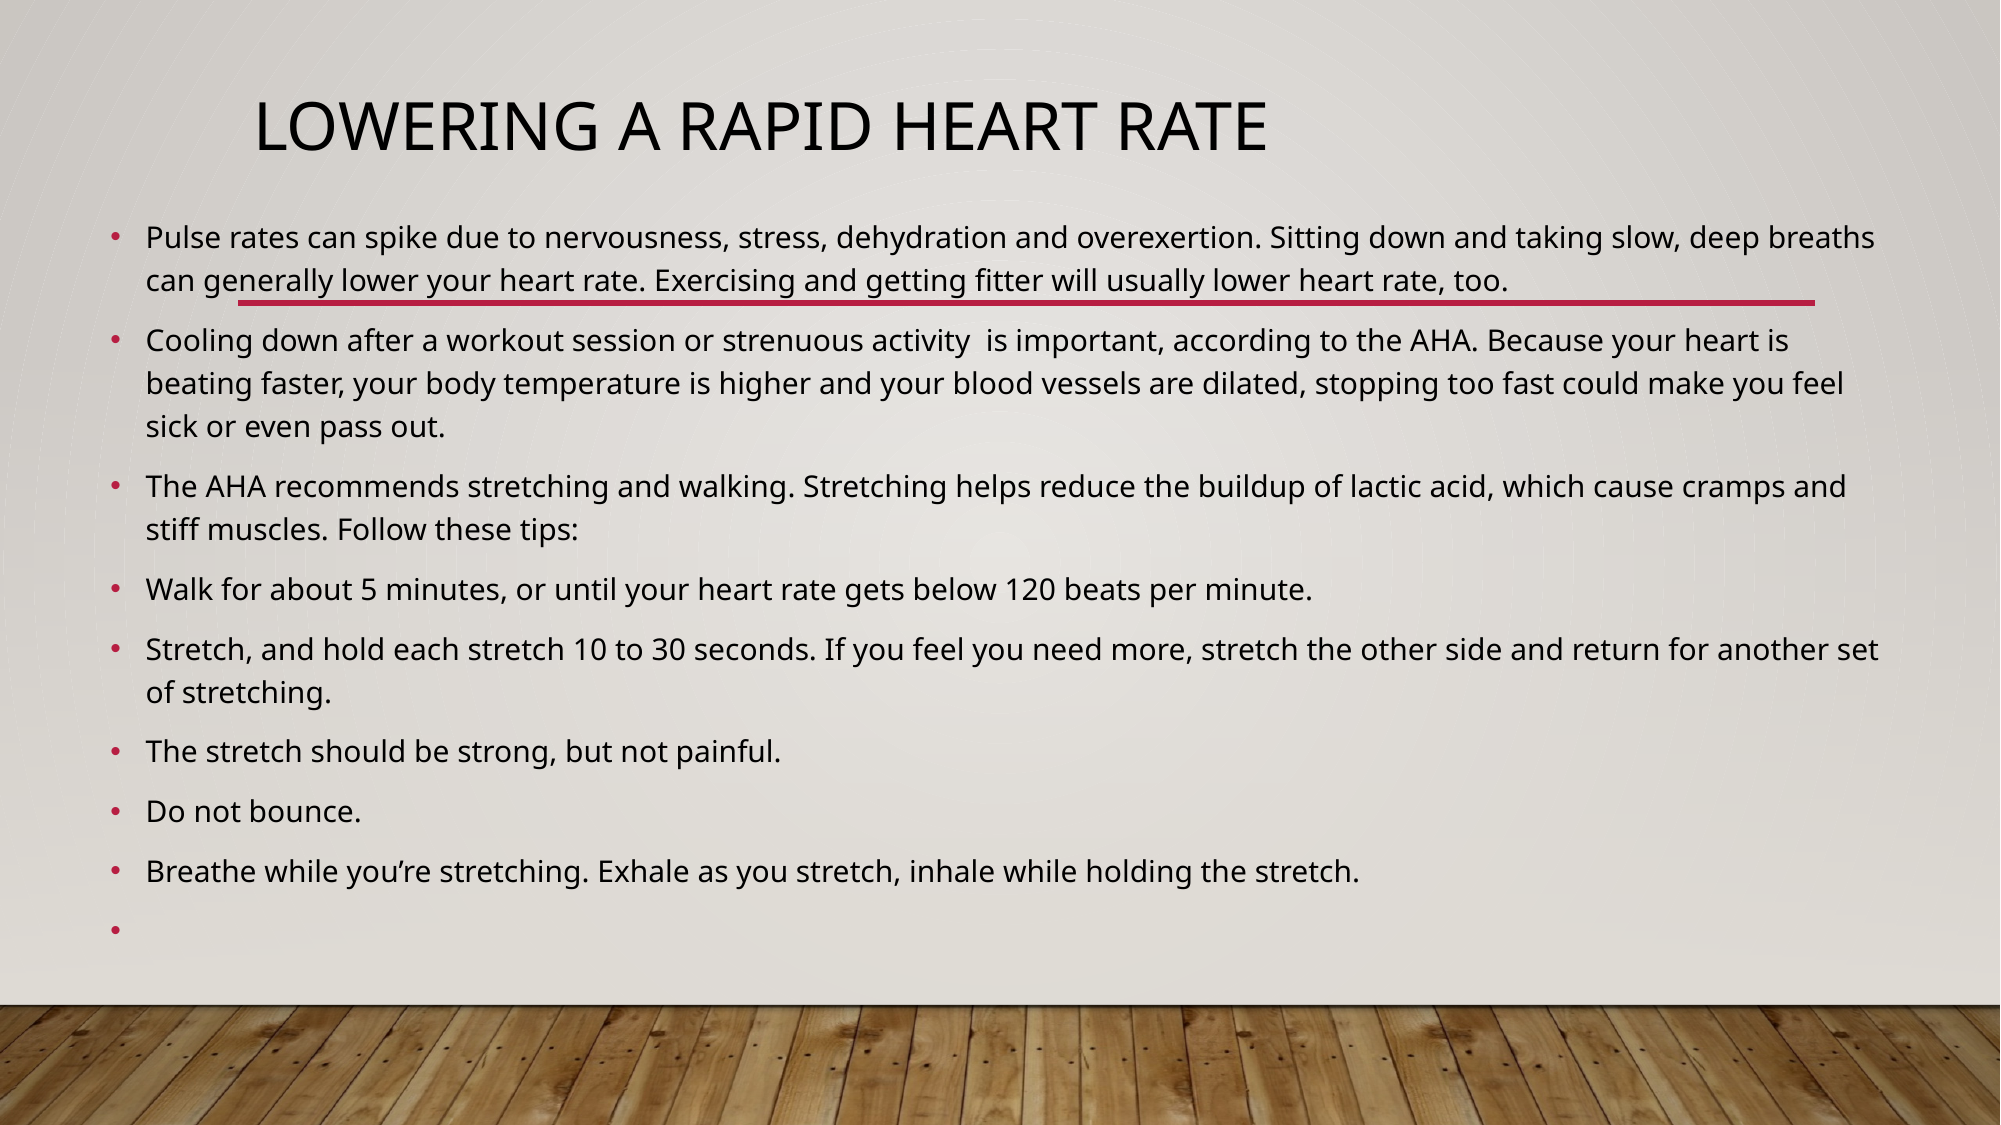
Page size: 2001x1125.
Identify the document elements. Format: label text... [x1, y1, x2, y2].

picture [0, 1005, 2000, 1125]
title Lowering a rapid heart rate [238, 85, 1814, 203]
list Pulse rates can spike due to nervousness, stress, dehydration and overexertion. Sitting down and taking slow, deep breaths can generally lower your heart rate. Exercising and getting fitter will usually lower heart rate, too. Cooling down after a workout session or strenuous activity is important, according to the AHA. Because your heart is beating faster, your body temperature is higher and your blood vessels are dilated, stopping too fast could make you feel sick or even pass out. The AHA recommends stretching and walking. Stretching helps reduce the buildup of lactic acid, which cause cramps and stiff muscles. Follow these tips: Walk for about 5 minutes, or until your heart rate gets below 120 beats per minute. Stretch, and hold each stretch 10 to 30 seconds. If you feel you need more, stretch the other side and return for another set of stretching. The stretch should be strong, but not painful. Do not bounce. Breathe while you’re stretching. Exhale as you stretch, inhale while holding the stretch. [95, 203, 1905, 962]
